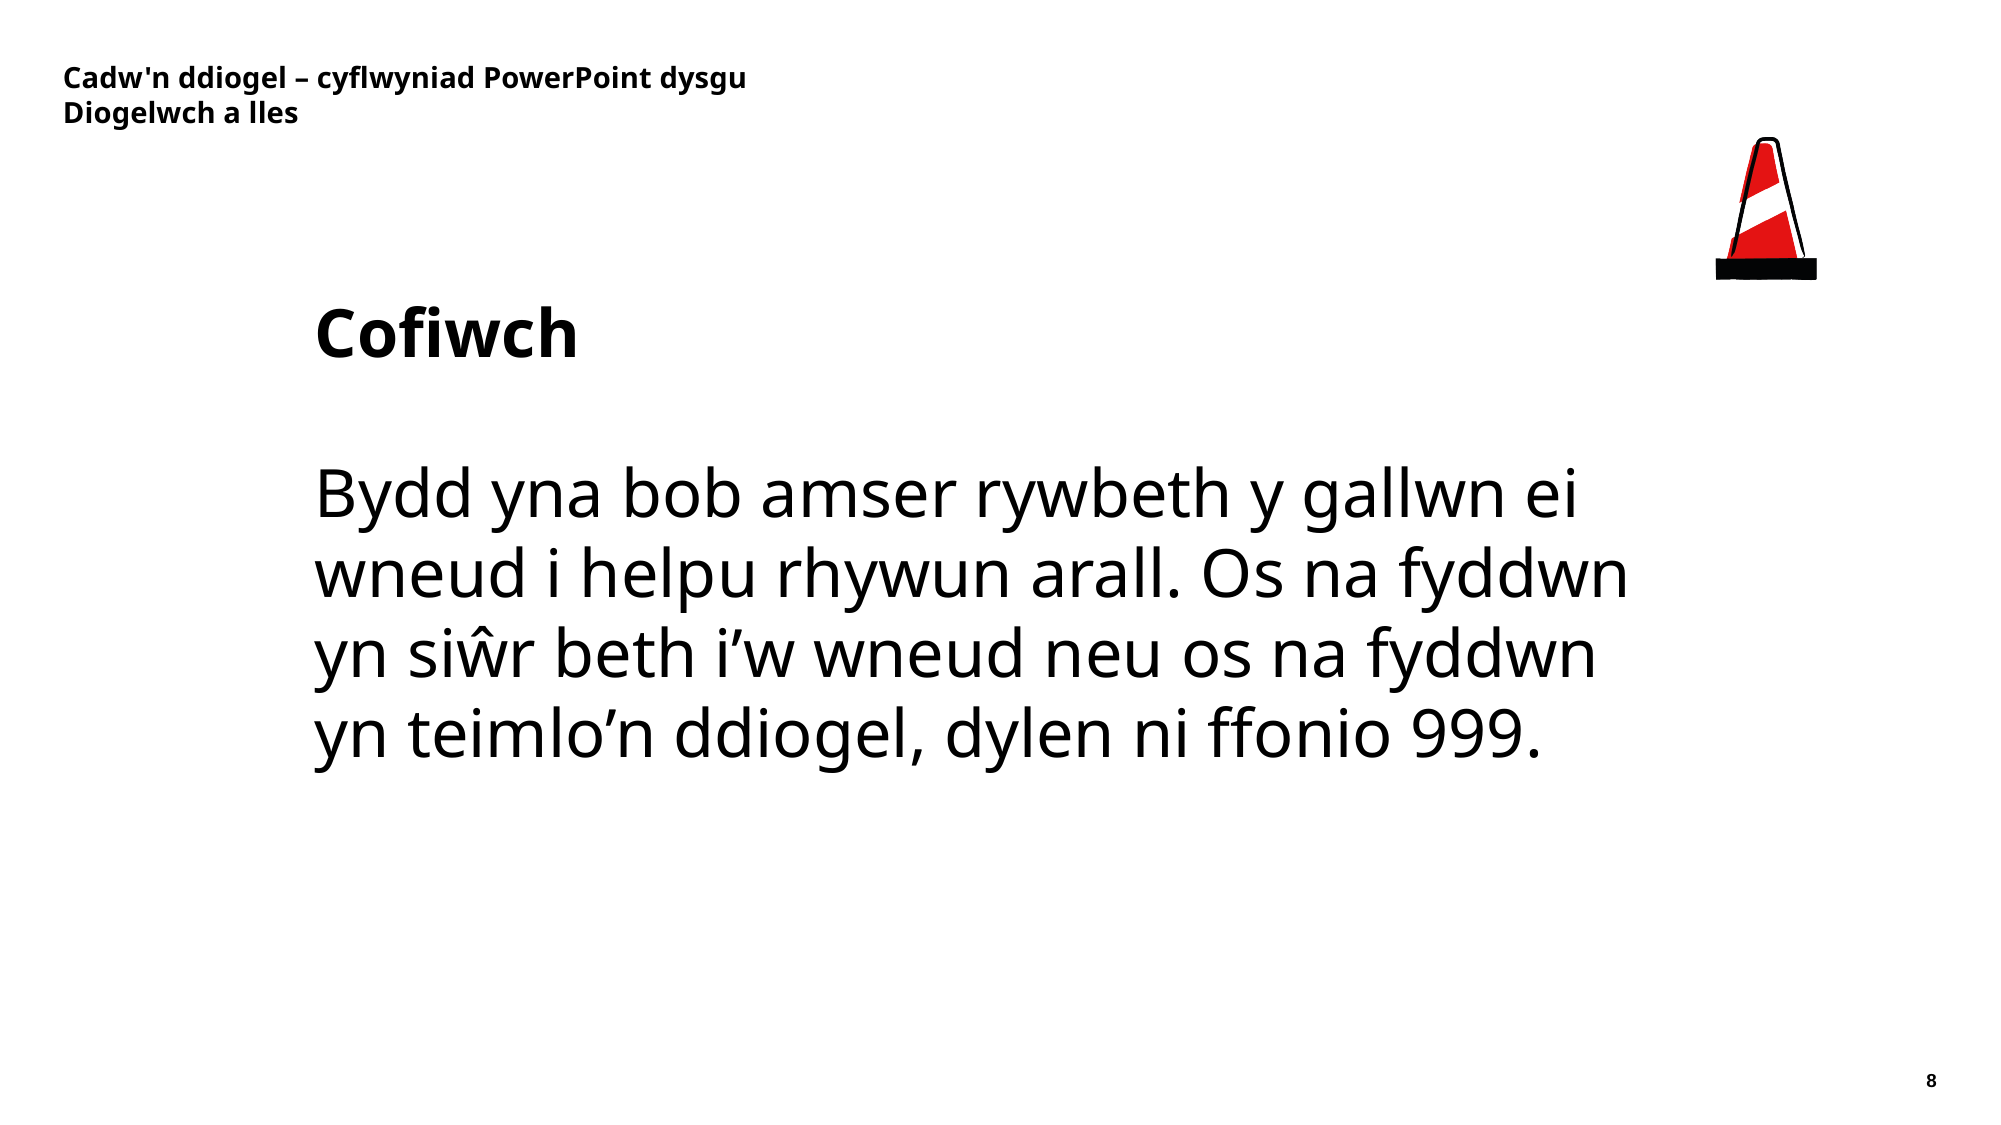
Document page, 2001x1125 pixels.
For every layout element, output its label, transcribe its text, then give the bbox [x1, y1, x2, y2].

text_box Cofiwch Bydd yna bob amser rywbeth y gallwn ei wneud i helpu rhywun arall. Os na fyddwn yn siŵr beth i’w wneud neu os na fyddwn yn teimlo’n ddiogel, dylen ni ffonio 999. [314, 290, 1685, 669]
picture [1661, 104, 1871, 314]
title Cadw'n ddiogel – cyflwyniad PowerPoint dysgu Diogelwch a lles [63, 59, 1937, 145]
slide_number 8 [1847, 1068, 1937, 1092]
